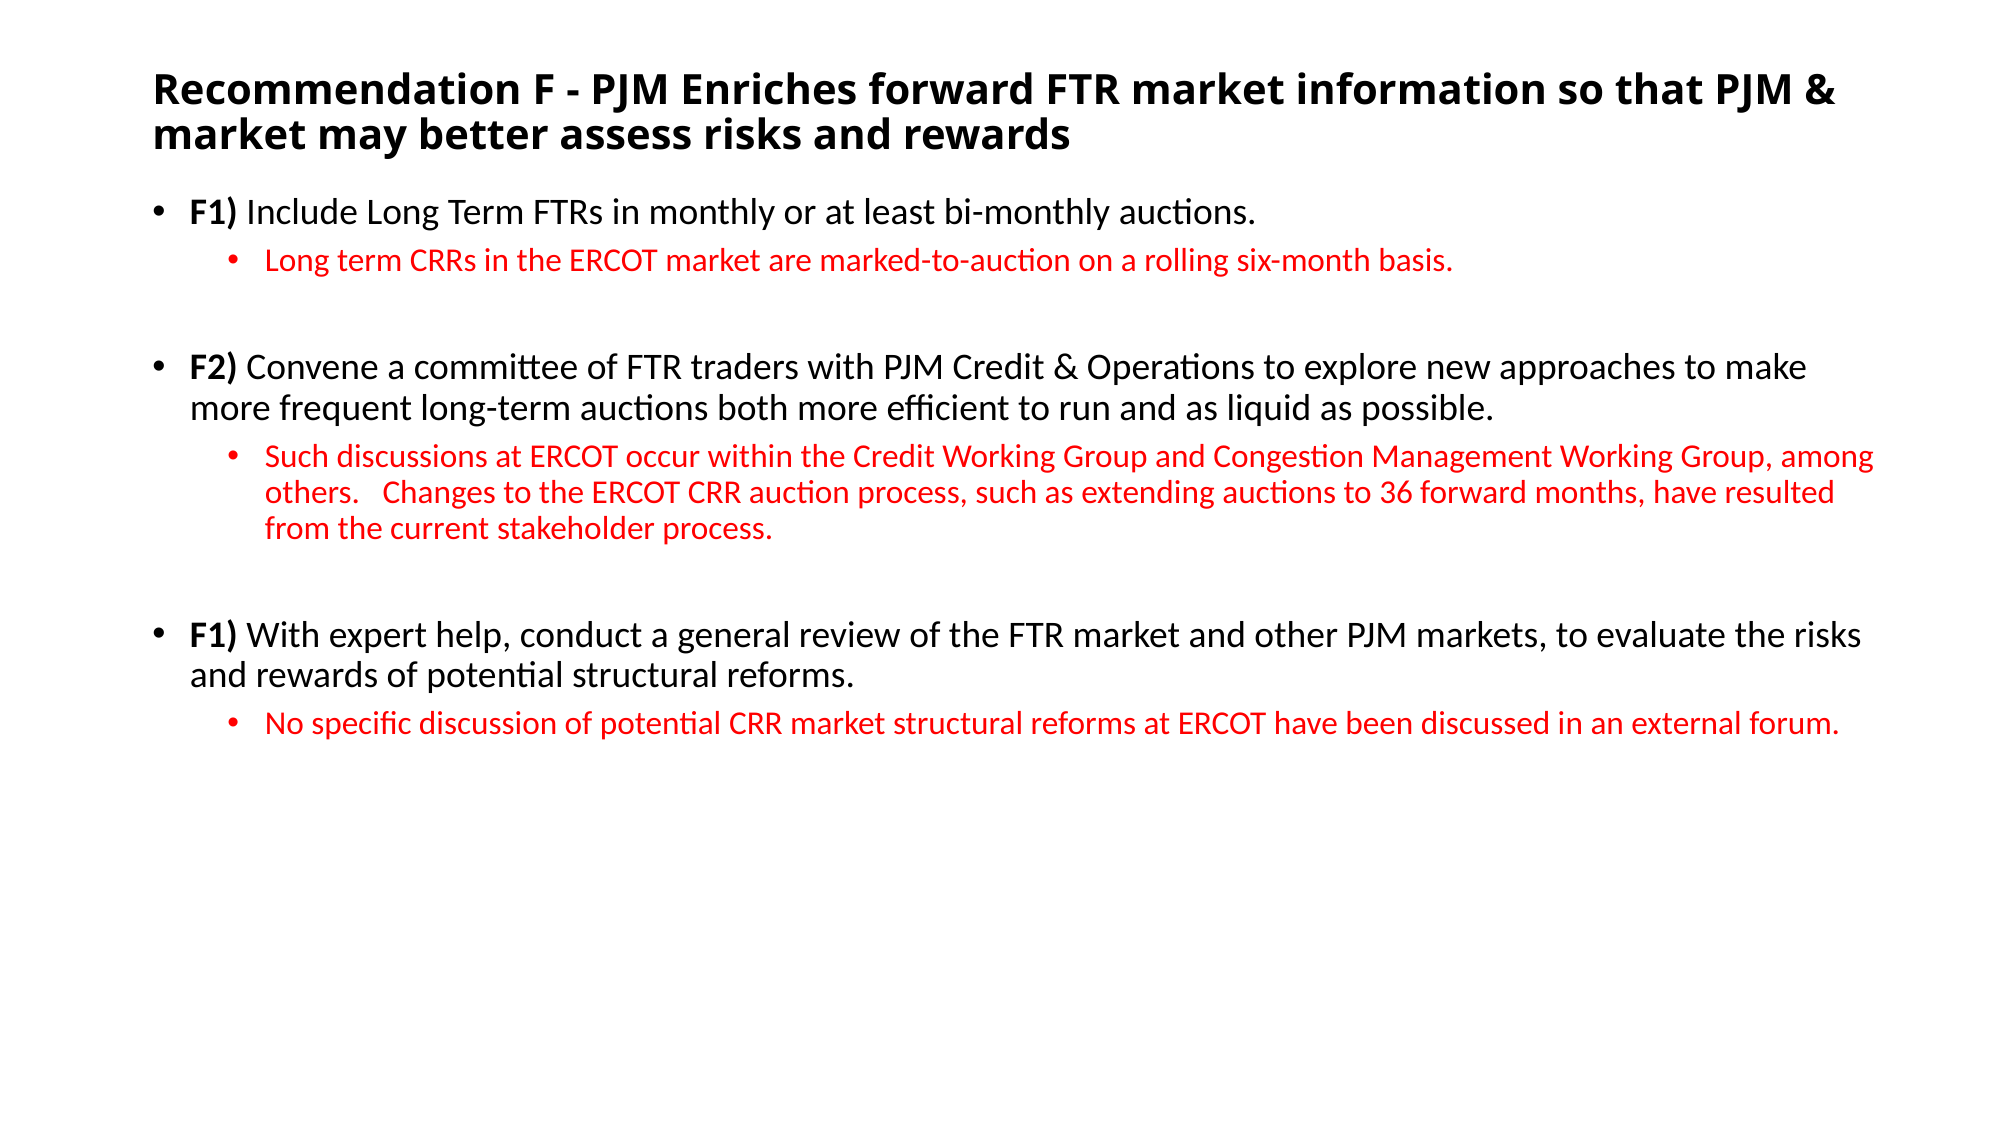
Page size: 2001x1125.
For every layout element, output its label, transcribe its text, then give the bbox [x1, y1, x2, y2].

list F1) Include Long Term FTRs in monthly or at least bi-monthly auctions. Long term CRRs in the ERCOT market are marked-to-auction on a rolling six-month basis. F2) Convene a committee of FTR traders with PJM Credit & Operations to explore new approaches to make more frequent long-term auctions both more efficient to run and as liquid as possible. Such discussions at ERCOT occur within the Credit Working Group and Congestion Management Working Group, among others. Changes to the ERCOT CRR auction process, such as extending auctions to 36 forward months, have resulted from the current stakeholder process. F1) With expert help, conduct a general review of the FTR market and other PJM markets, to evaluate the risks and rewards of potential structural reforms. No specific discussion of potential CRR market structural reforms at ERCOT have been discussed in an external forum. [137, 184, 1905, 1106]
title Recommendation F - PJM Enriches forward FTR market information so that PJM & market may better assess risks and rewards [137, 59, 1863, 169]
